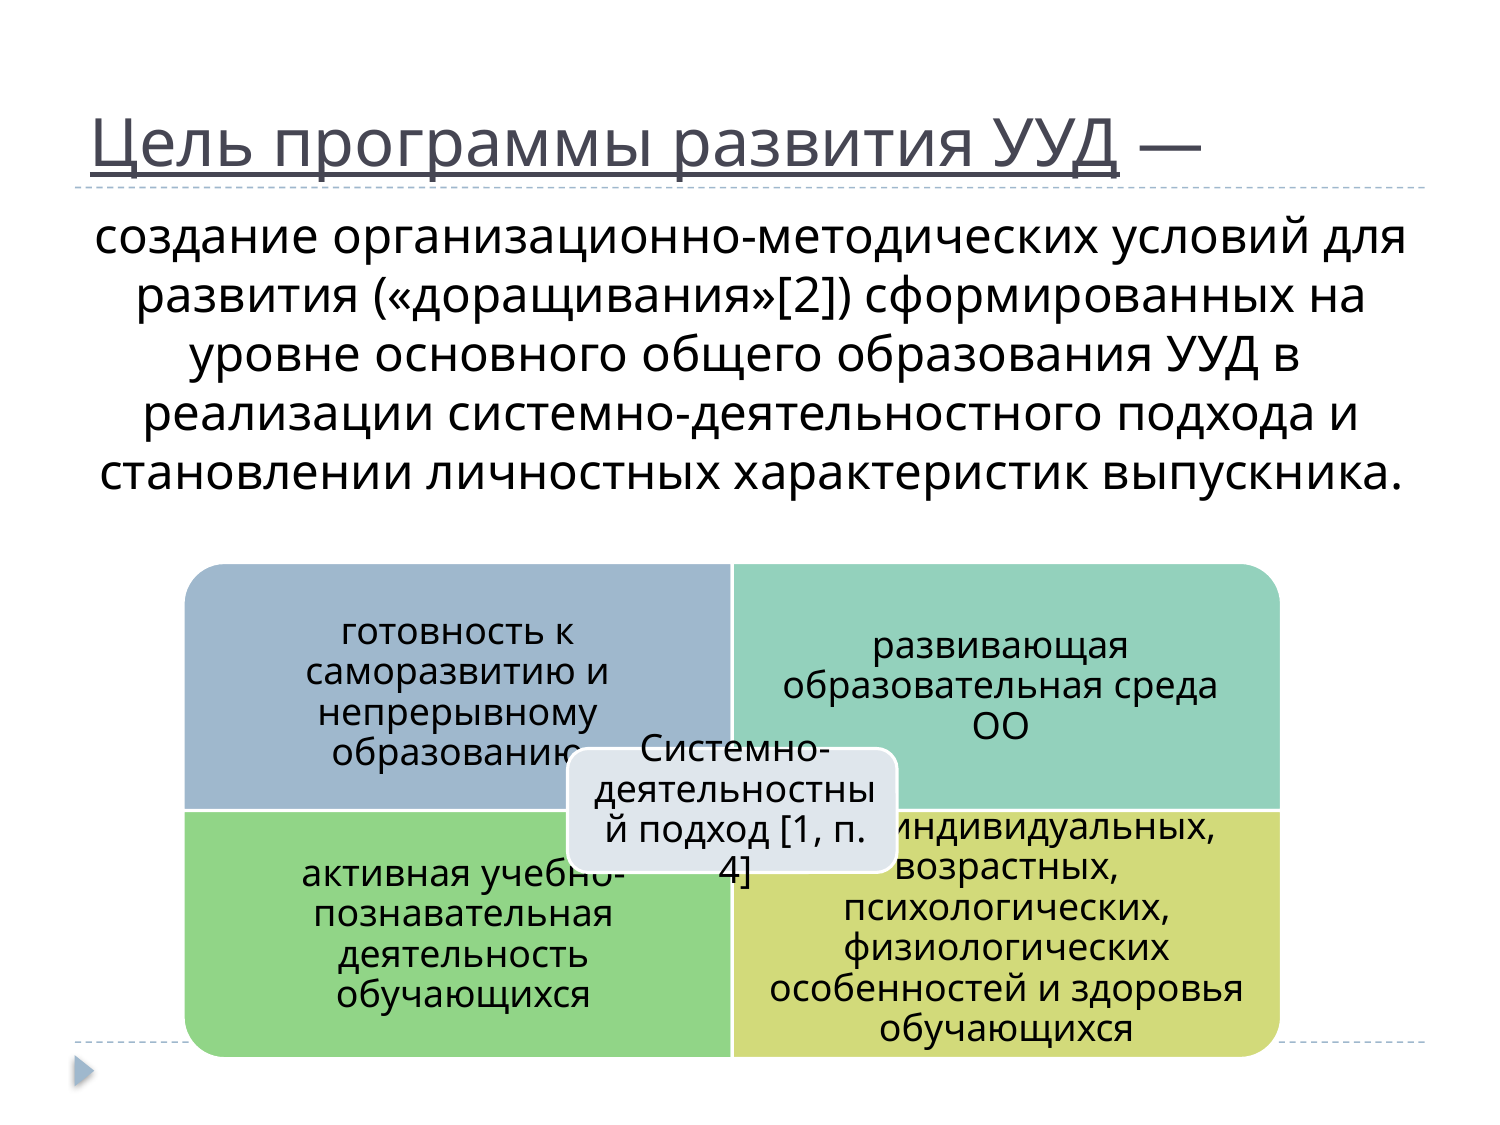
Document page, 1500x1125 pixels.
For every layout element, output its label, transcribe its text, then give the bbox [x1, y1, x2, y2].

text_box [182, 562, 1282, 1059]
list создание организационно-методических условий для развития («доращивания»[2]) сформированных на уровне основного общего образования УУД в реализации системно-деятельностного подхода и становлении личностных характеристик выпускника. [76, 196, 1427, 563]
title Цель программы развития УУД — [75, 24, 1425, 188]
